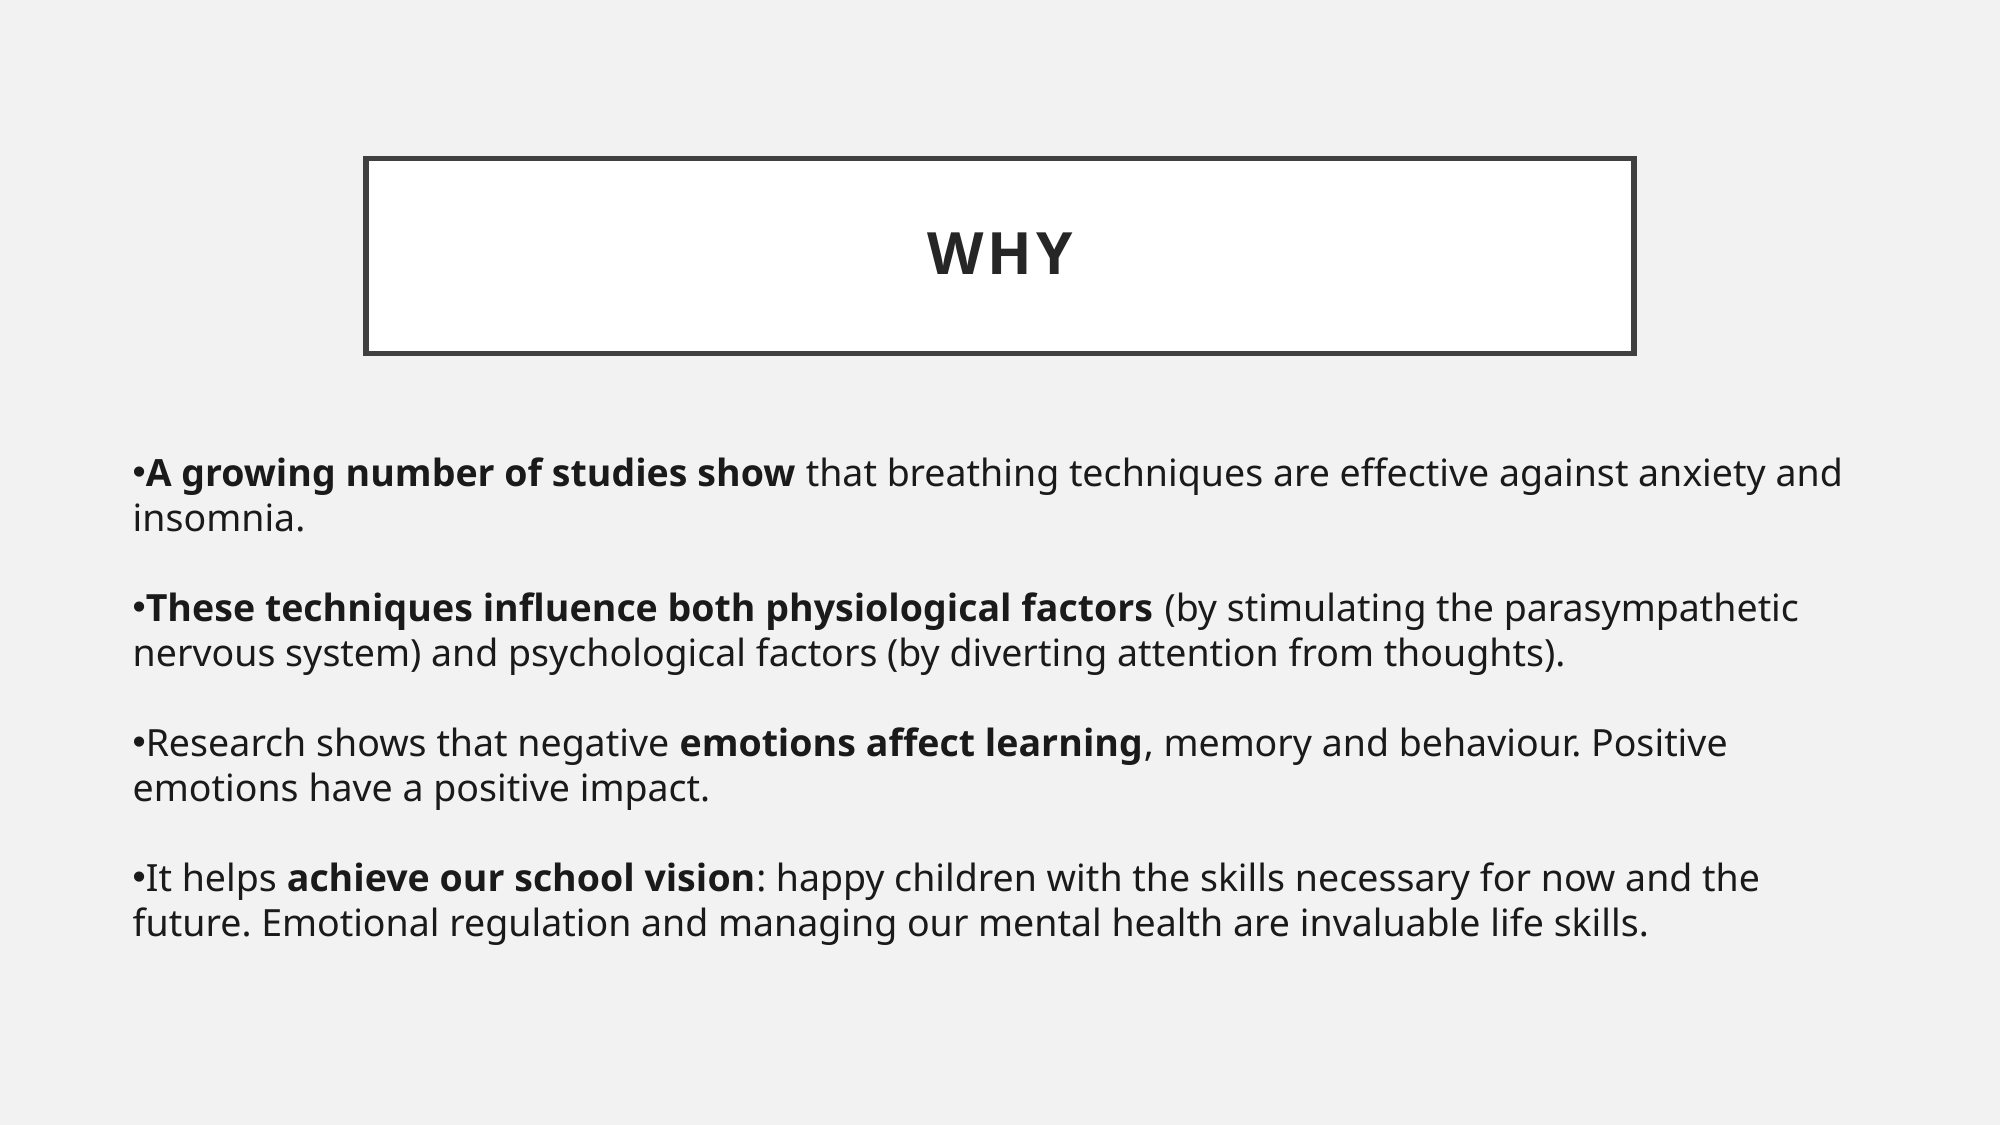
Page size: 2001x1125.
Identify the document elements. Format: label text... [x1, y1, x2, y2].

text_box A growing number of studies show that breathing techniques are effective against anxiety and insomnia. These techniques influence both physiological factors (by stimulating the parasympathetic nervous system) and psychological factors (by diverting attention from thoughts). Research shows that negative emotions affect learning, memory and behaviour. Positive emotions have a positive impact. It helps achieve our school vision: happy children with the skills necessary for now and the future. Emotional regulation and managing our mental health are invaluable life skills. [117, 441, 1874, 996]
title Why [363, 156, 1637, 356]
